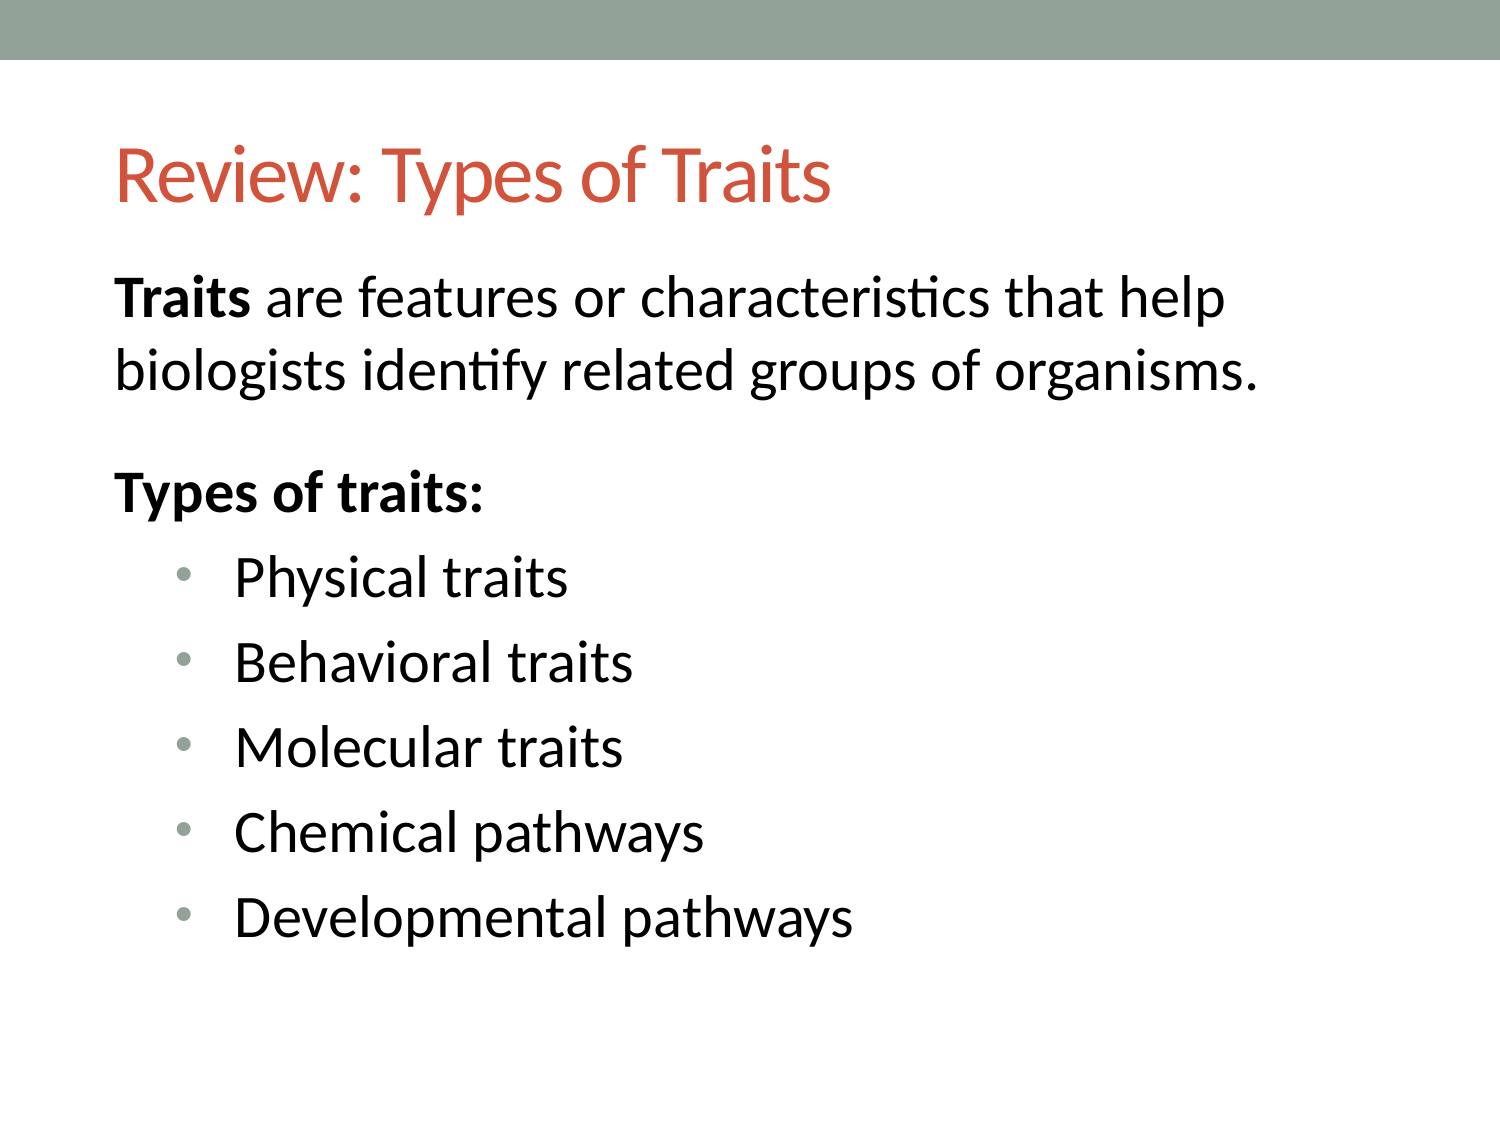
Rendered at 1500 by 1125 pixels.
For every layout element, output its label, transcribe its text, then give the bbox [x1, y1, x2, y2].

title Review: Types of Traits [99, 87, 1425, 249]
list Traits are features or characteristics that help biologists identify related groups of organisms. Types of traits: Physical traits Behavioral traits Molecular traits Chemical pathways Developmental pathways [99, 249, 1425, 1050]
